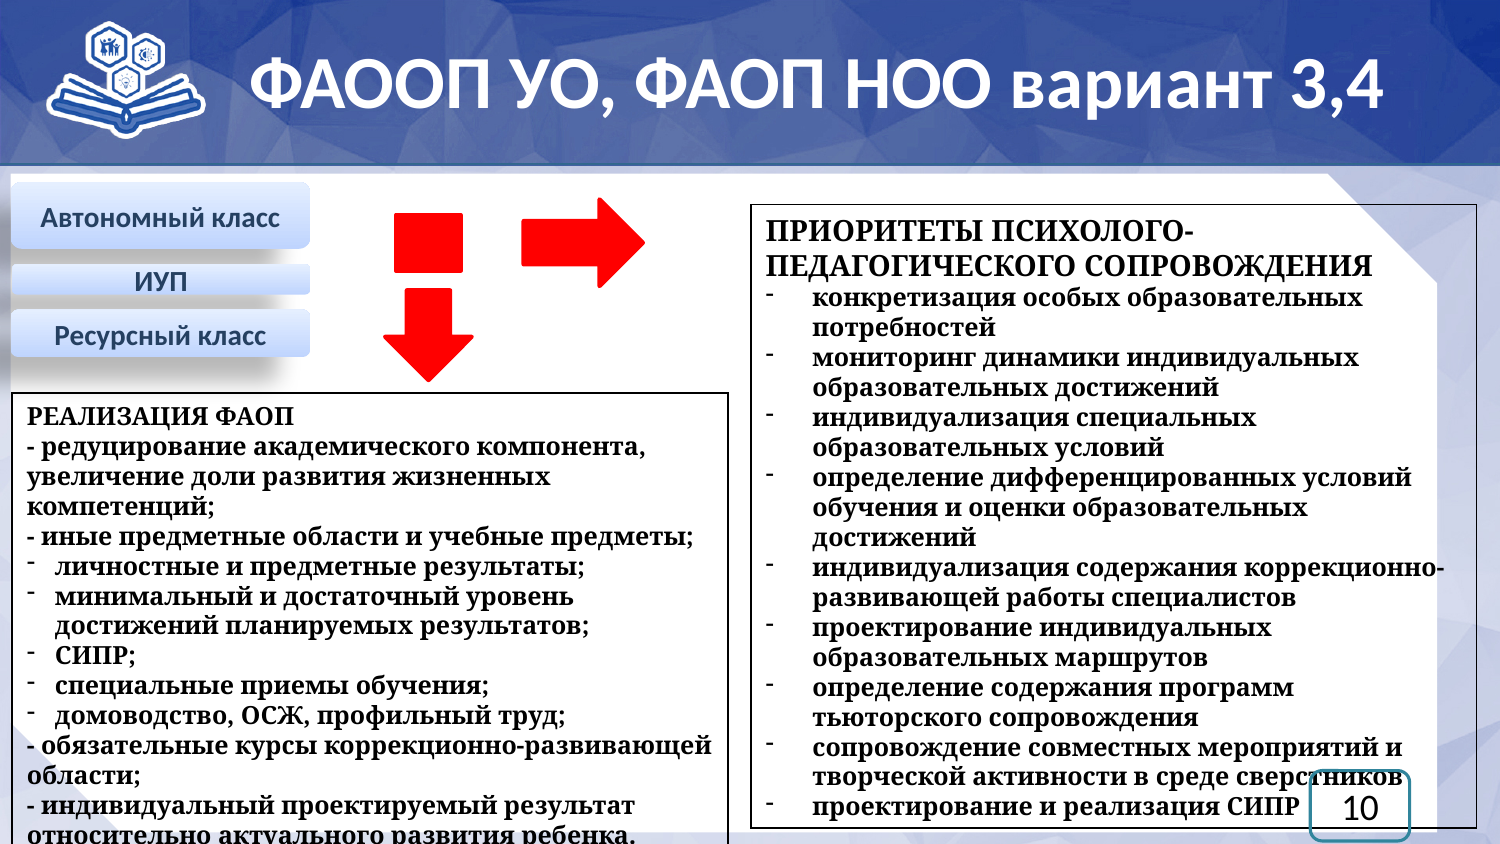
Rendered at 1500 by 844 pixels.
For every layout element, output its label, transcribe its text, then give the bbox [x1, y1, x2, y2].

text_box 10 [1308, 768, 1412, 844]
text_box ИУП [11, 263, 311, 296]
text_box РЕАЛИЗАЦИЯ ФАОП - редуцирование академического компонента, увеличение доли развития жизненных компетенций; - иные предметные области и учебные предметы; личностные и предметные результаты; минимальный и достаточный уровень достижений планируемых результатов; СИПР; специальные приемы обучения; домоводство, ОСЖ, профильный труд; - обязательные курсы коррекционно-развивающей области; - индивидуальный проектируемый результат относительно актуального развития ребенка. [12, 392, 728, 844]
picture [728, 835, 1321, 844]
text_box [383, 288, 474, 383]
text_box [394, 213, 463, 273]
text_box [1411, 829, 1440, 835]
text_box [8, 171, 1361, 835]
text_box [521, 197, 645, 289]
text_box Автономный класс [9, 181, 311, 250]
text_box ФАООП УО, ФАОП НОО вариант 3,4 [234, 19, 1500, 137]
picture [0, 0, 1500, 844]
text_box Ресурсный класс [9, 308, 311, 358]
text_box ПРИОРИТЕТЫ ПСИХОЛОГО-ПЕДАГОГИЧЕСКОГО СОПРОВОЖДЕНИЯ конкретизация особых образовательных потребностей мониторинг динамики индивидуальных образовательных достижений индивидуализация специальных образовательных условий определение дифференцированных условий обучения и оценки образовательных достижений индивидуализация содержания коррекционно-развивающей работы специалистов проектирование индивидуальных образовательных маршрутов определение содержания программ тьюторского сопровождения сопровождение совместных мероприятий и творческой активности в среде сверстников проектирование и реализация СИПР [750, 204, 1477, 829]
